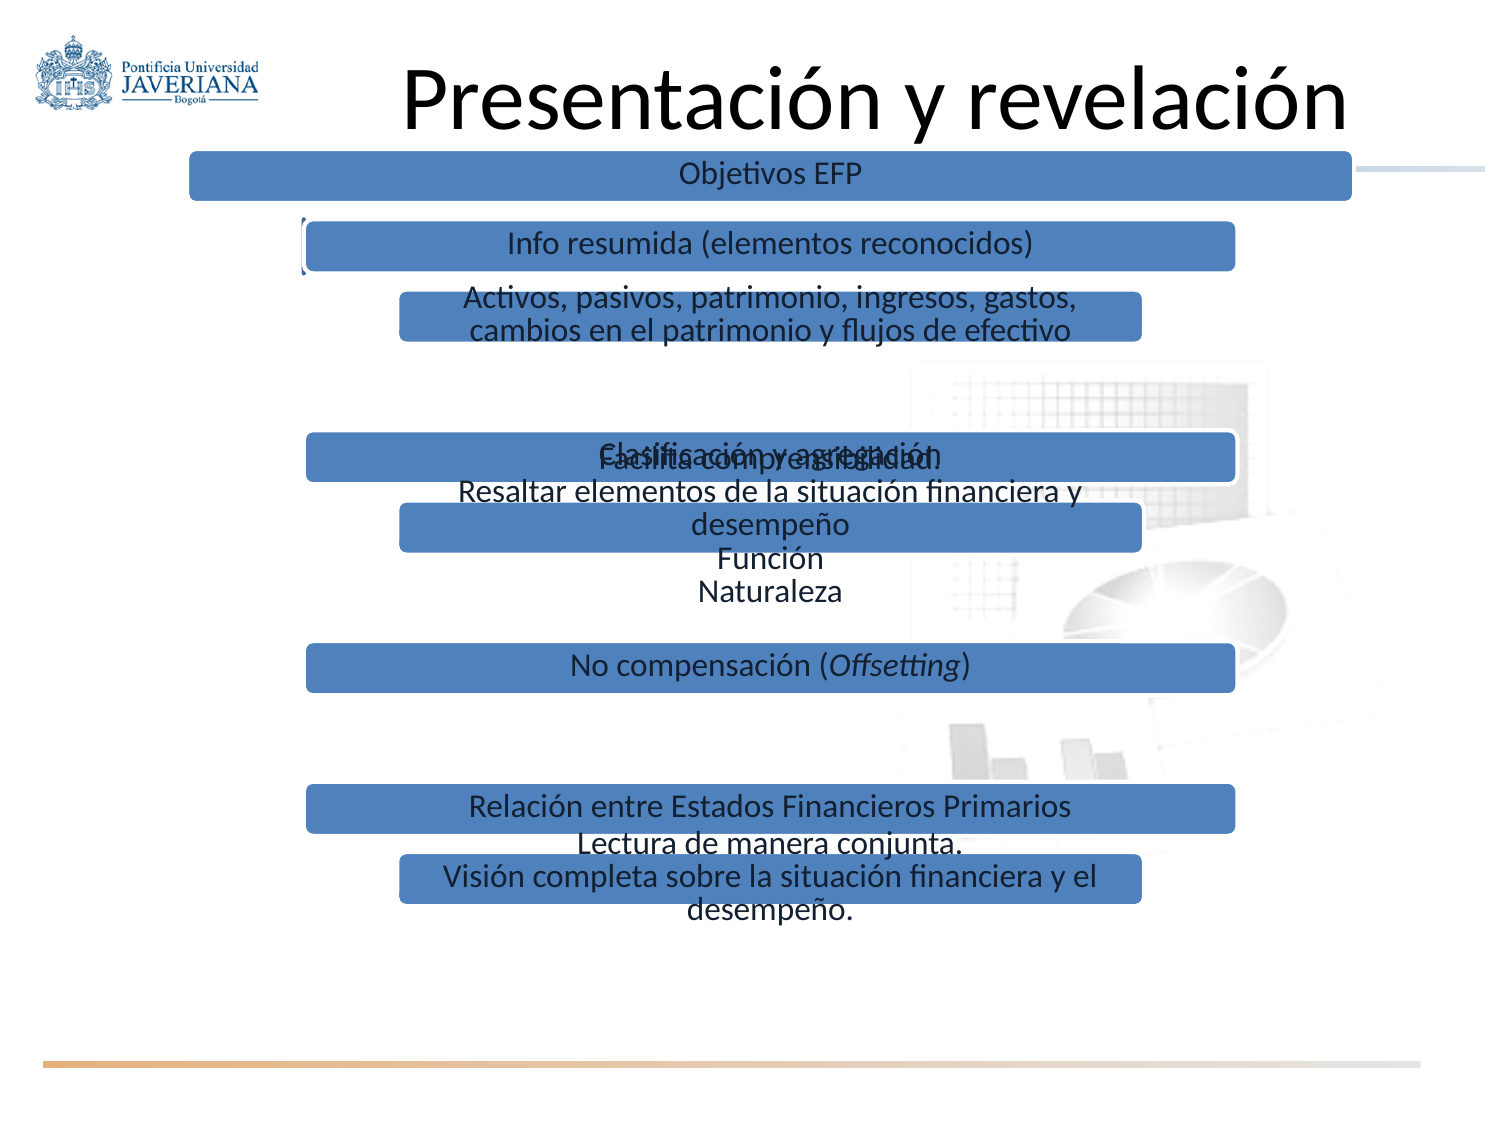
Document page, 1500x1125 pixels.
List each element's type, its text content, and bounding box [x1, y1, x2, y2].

title Presentación y revelación [301, 30, 1452, 147]
picture [35, 35, 258, 110]
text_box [41, 148, 1500, 1047]
